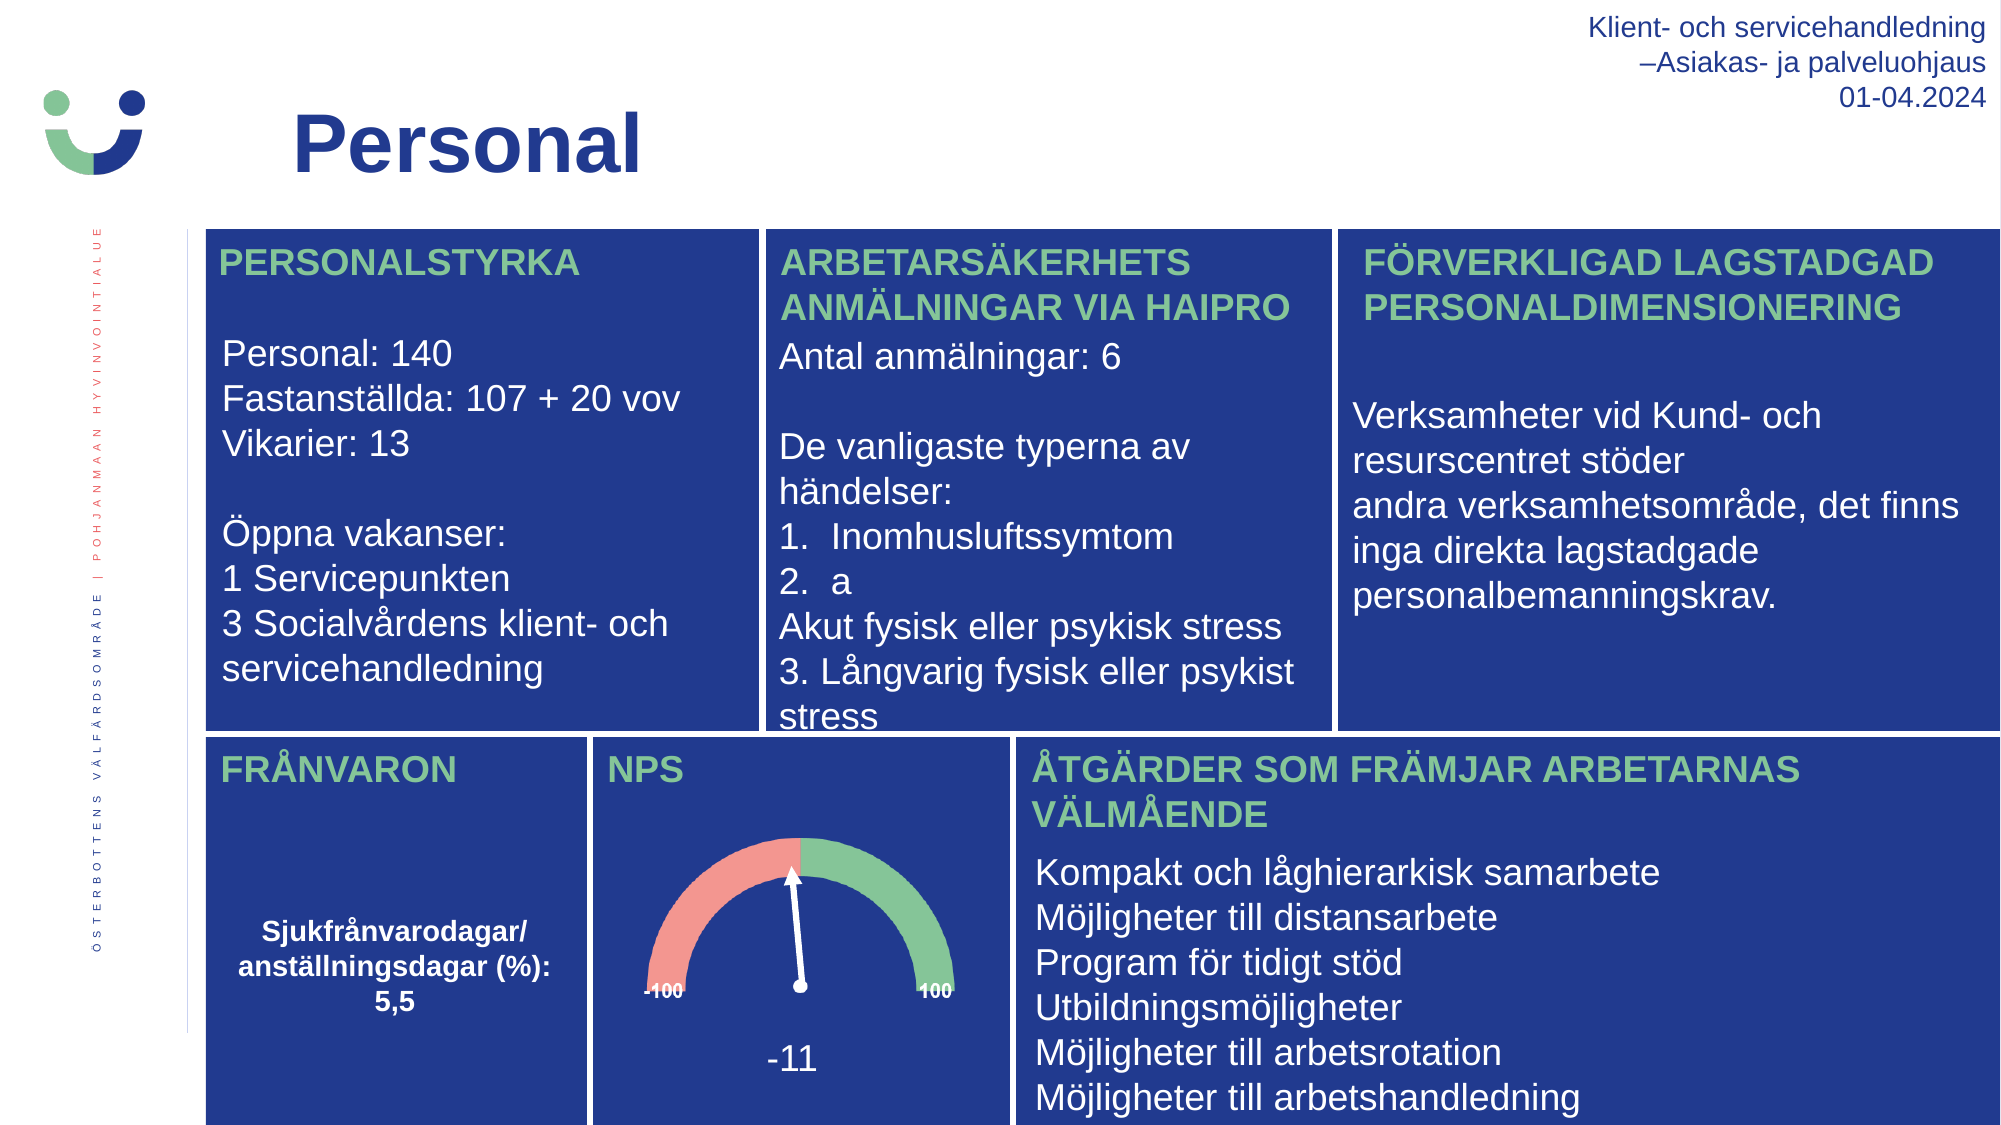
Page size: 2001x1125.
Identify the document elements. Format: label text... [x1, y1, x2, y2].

picture [639, 832, 956, 999]
text_box Kompakt och låghierarkisk samarbete Möjligheter till distansarbete Program för tidigt stöd Utbildningsmöjligheter Möjligheter till arbetsrotation Möjligheter till arbetshandledning [1019, 840, 2000, 1125]
text_box Klient- och servicehandledning –Asiakas- ja palveluohjaus 01-04.2024 [785, 0, 2000, 121]
text_box Antal anmälningar: 6 De vanligaste typerna av händelser: 1. Inomhusluftssymtom 2. a Akut fysisk eller psykisk stress 3. Långvarig fysisk eller psykist stress [763, 324, 1331, 745]
text_box PERSONALSTYRKA [203, 230, 636, 290]
title Personal [277, 70, 1775, 220]
text_box Verksamheter vid Kund- och resurscentret stöder andra verksamhetsområde, det finns inga direkta lagstadgade personalbemanningskrav. [1337, 338, 2000, 669]
picture [43, 90, 145, 175]
text_box FRÅNVARON [205, 738, 503, 798]
text_box ÅTGÄRDER SOM FRÄMJAR ARBETARNAS VÄLMÅENDE [1016, 738, 2000, 843]
text_box Personal: 140 Fastanställda: 107 + 20 vov Vikarier: 13 Öppna vakanser: 1 Servicepunkten 3 Socialvårdens klient- och servicehandledning [206, 321, 755, 741]
text_box -11 [751, 1026, 842, 1086]
text_box Sjukfrånvarodagar/ anställningsdagar (%): 5,5 [205, 905, 584, 1025]
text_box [791, 865, 803, 985]
text_box FÖRVERKLIGAD LAGSTADGAD PERSONALDIMENSIONERING [1348, 230, 2000, 335]
text_box ARBETARSÄKERHETS ANMÄLNINGAR VIA HAIPRO [765, 230, 1318, 324]
